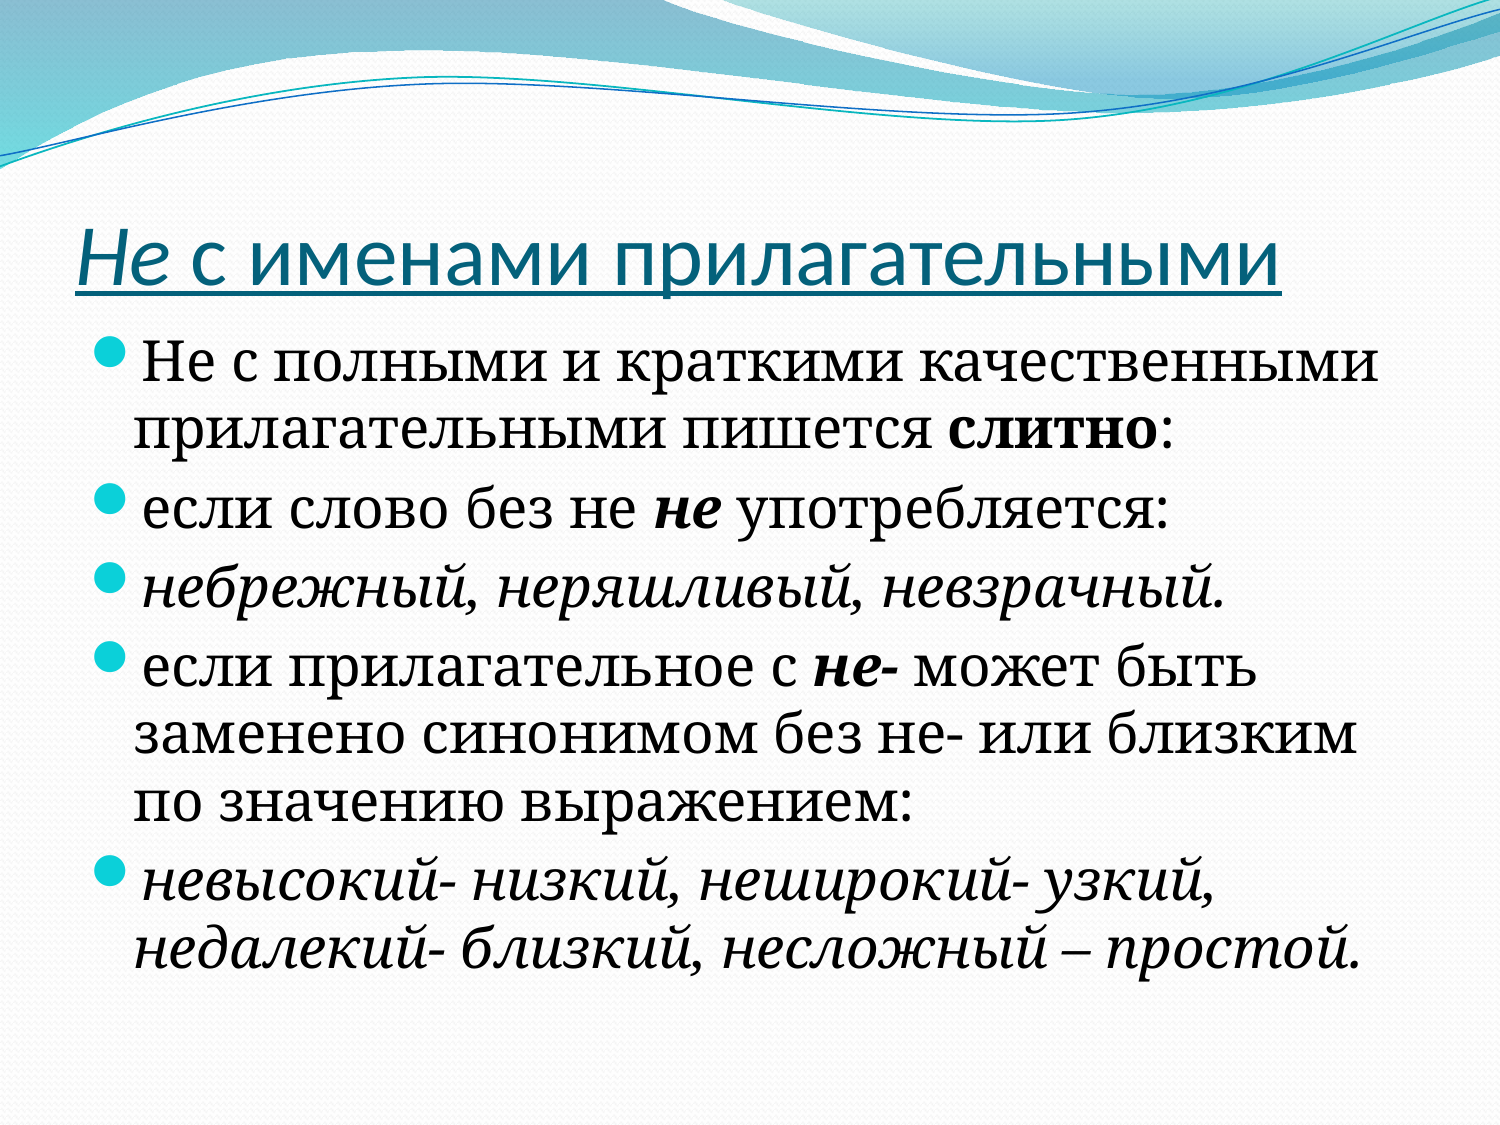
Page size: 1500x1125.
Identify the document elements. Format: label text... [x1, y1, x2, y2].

list Не с полными и краткими качественными прилагательными пишется слитно: если слово без не не употребляется: небрежный, неряшливый, невзрачный. если прилагательное с не- может быть заменено синонимом без не- или близким по значению выражением: невысокий- низкий, неширокий- узкий, недалекий- близкий, несложный – простой. [75, 317, 1425, 1038]
title Не с именами прилагательными [75, 115, 1425, 303]
